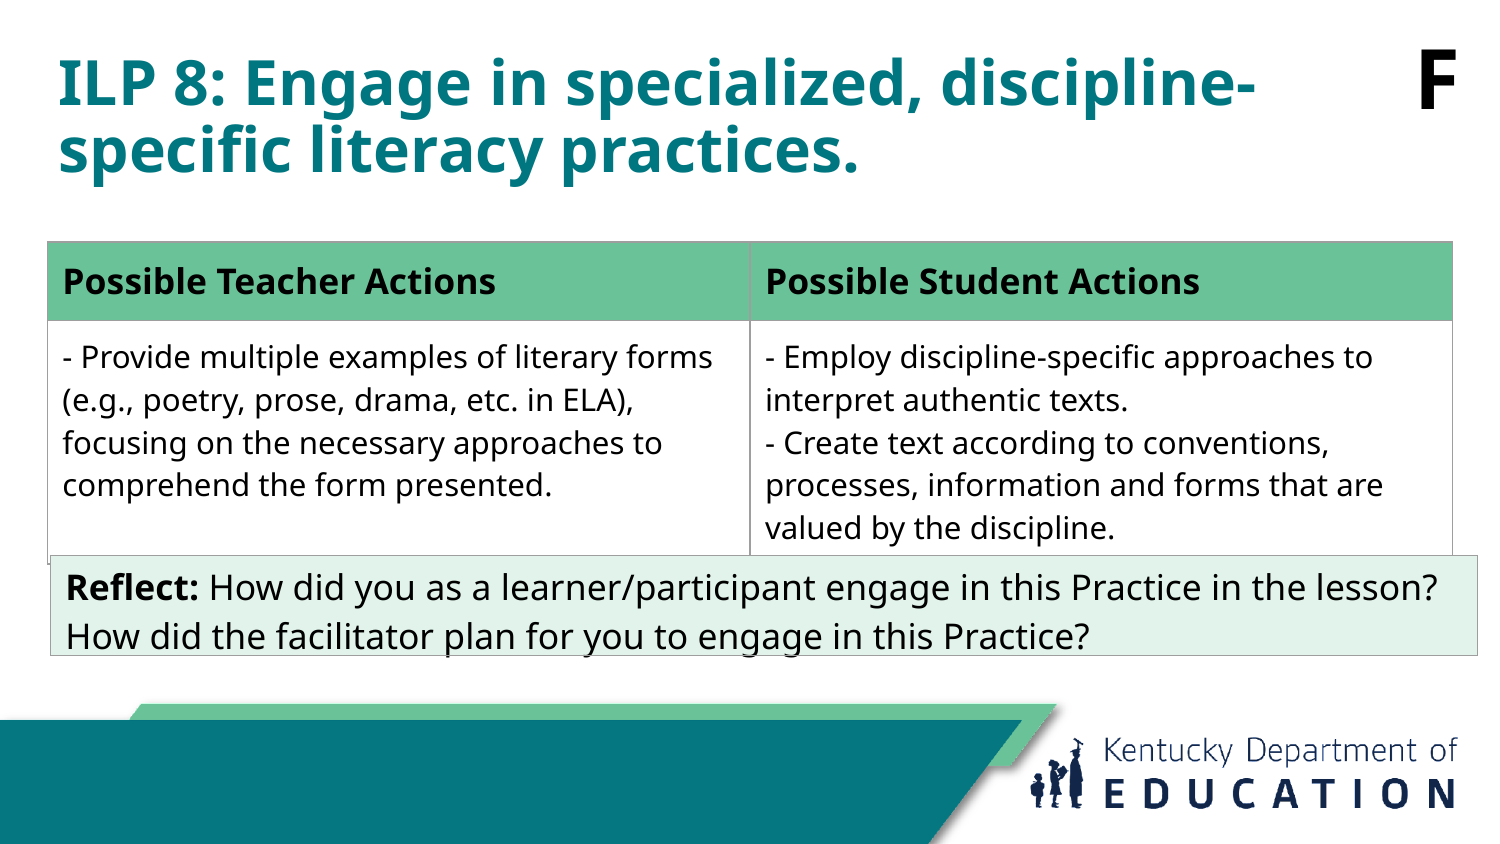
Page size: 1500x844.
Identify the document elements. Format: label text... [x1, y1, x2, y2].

picture [0, 0, 1500, 844]
table_cell - Provide multiple examples of literary forms (e.g., poetry, prose, drama, etc. in ELA), focusing on the necessary approaches to comprehend the form presented. [48, 321, 749, 563]
text_box F [1399, 18, 1478, 134]
title ILP 8: Engage in specialized, discipline-specific literacy practices. [47, 37, 1342, 201]
table_cell - Employ discipline-specific approaches to interpret authentic texts. - Create text according to conventions, processes, information and forms that are valued by the discipline. [751, 321, 1452, 555]
table_header Possible Student Actions [751, 243, 1452, 320]
table_header Possible Teacher Actions [48, 243, 749, 320]
table_header Reflect: How did you as a learner/participant engage in this Practice in the lesson? How did the facilitator plan for you to engage in this Practice? [51, 556, 1477, 655]
